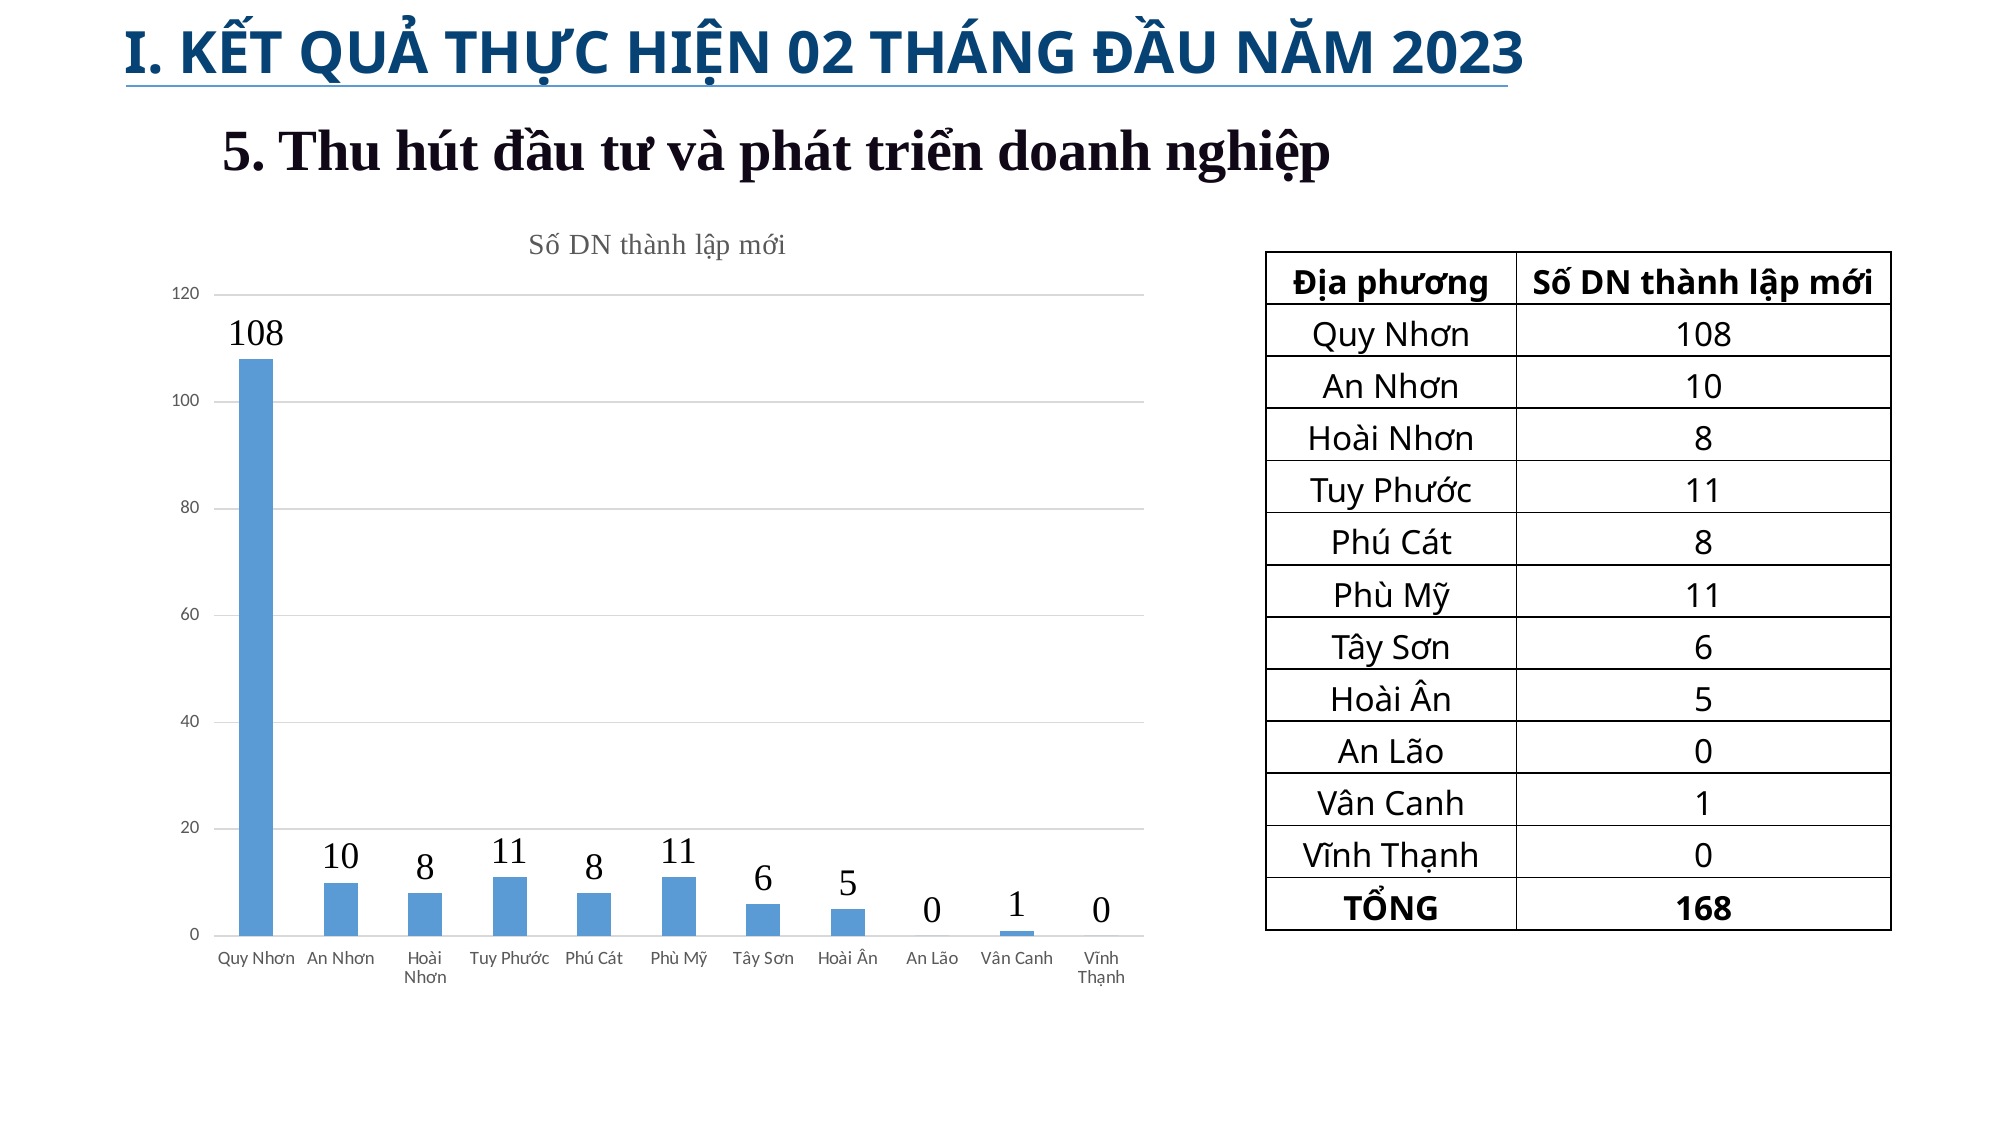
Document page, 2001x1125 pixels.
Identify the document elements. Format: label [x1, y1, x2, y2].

text_box [109, 7, 1955, 101]
table_cell [1267, 305, 1516, 355]
table_cell [1267, 774, 1516, 825]
table_cell [1517, 357, 1890, 407]
table_cell [1267, 826, 1516, 877]
table_cell [1267, 878, 1516, 929]
table_cell [1267, 566, 1516, 616]
table_cell [1517, 670, 1890, 720]
table_cell [1267, 357, 1516, 407]
table_cell [1517, 305, 1890, 355]
table_cell [1267, 461, 1516, 512]
table_header [1517, 253, 1890, 303]
table_cell [1517, 513, 1890, 564]
table_cell [1267, 513, 1516, 564]
table_cell [1267, 409, 1516, 460]
table_cell [1267, 722, 1516, 772]
table_header [1267, 253, 1516, 303]
table_cell [1517, 878, 1890, 929]
table_cell [1517, 618, 1890, 668]
table_cell [1267, 618, 1516, 668]
table_cell [1517, 774, 1890, 825]
table_cell [1517, 566, 1890, 616]
table_cell [1517, 409, 1890, 460]
table_cell [1517, 722, 1890, 772]
table_cell [1267, 670, 1516, 720]
table_cell [1517, 461, 1890, 512]
chart [150, 194, 1164, 1005]
text_box [206, 104, 1348, 190]
table_cell [1517, 826, 1890, 877]
